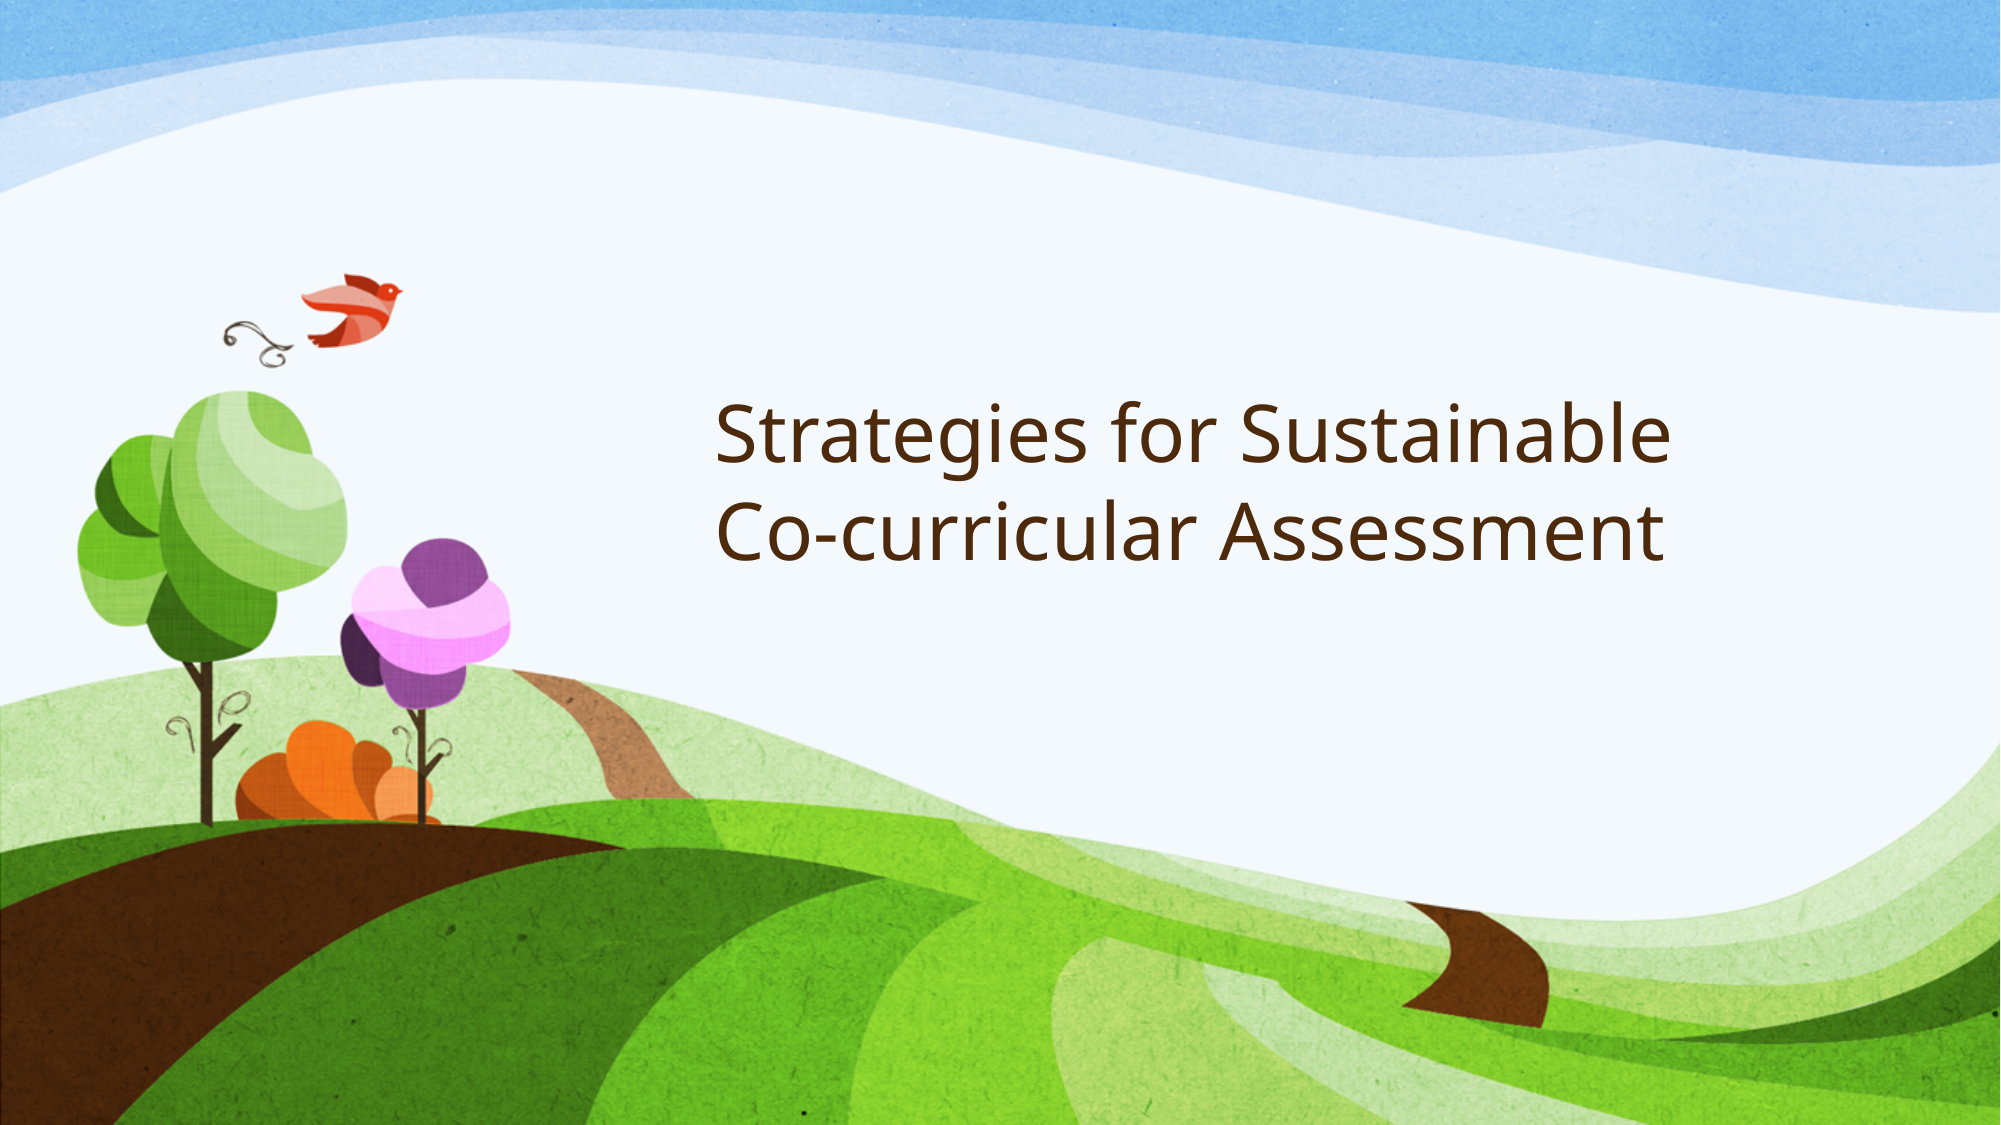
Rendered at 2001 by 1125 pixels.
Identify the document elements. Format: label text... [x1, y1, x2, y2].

picture [0, 0, 2001, 1125]
title Strategies for Sustainable Co-curricular Assessment [699, 287, 1825, 588]
